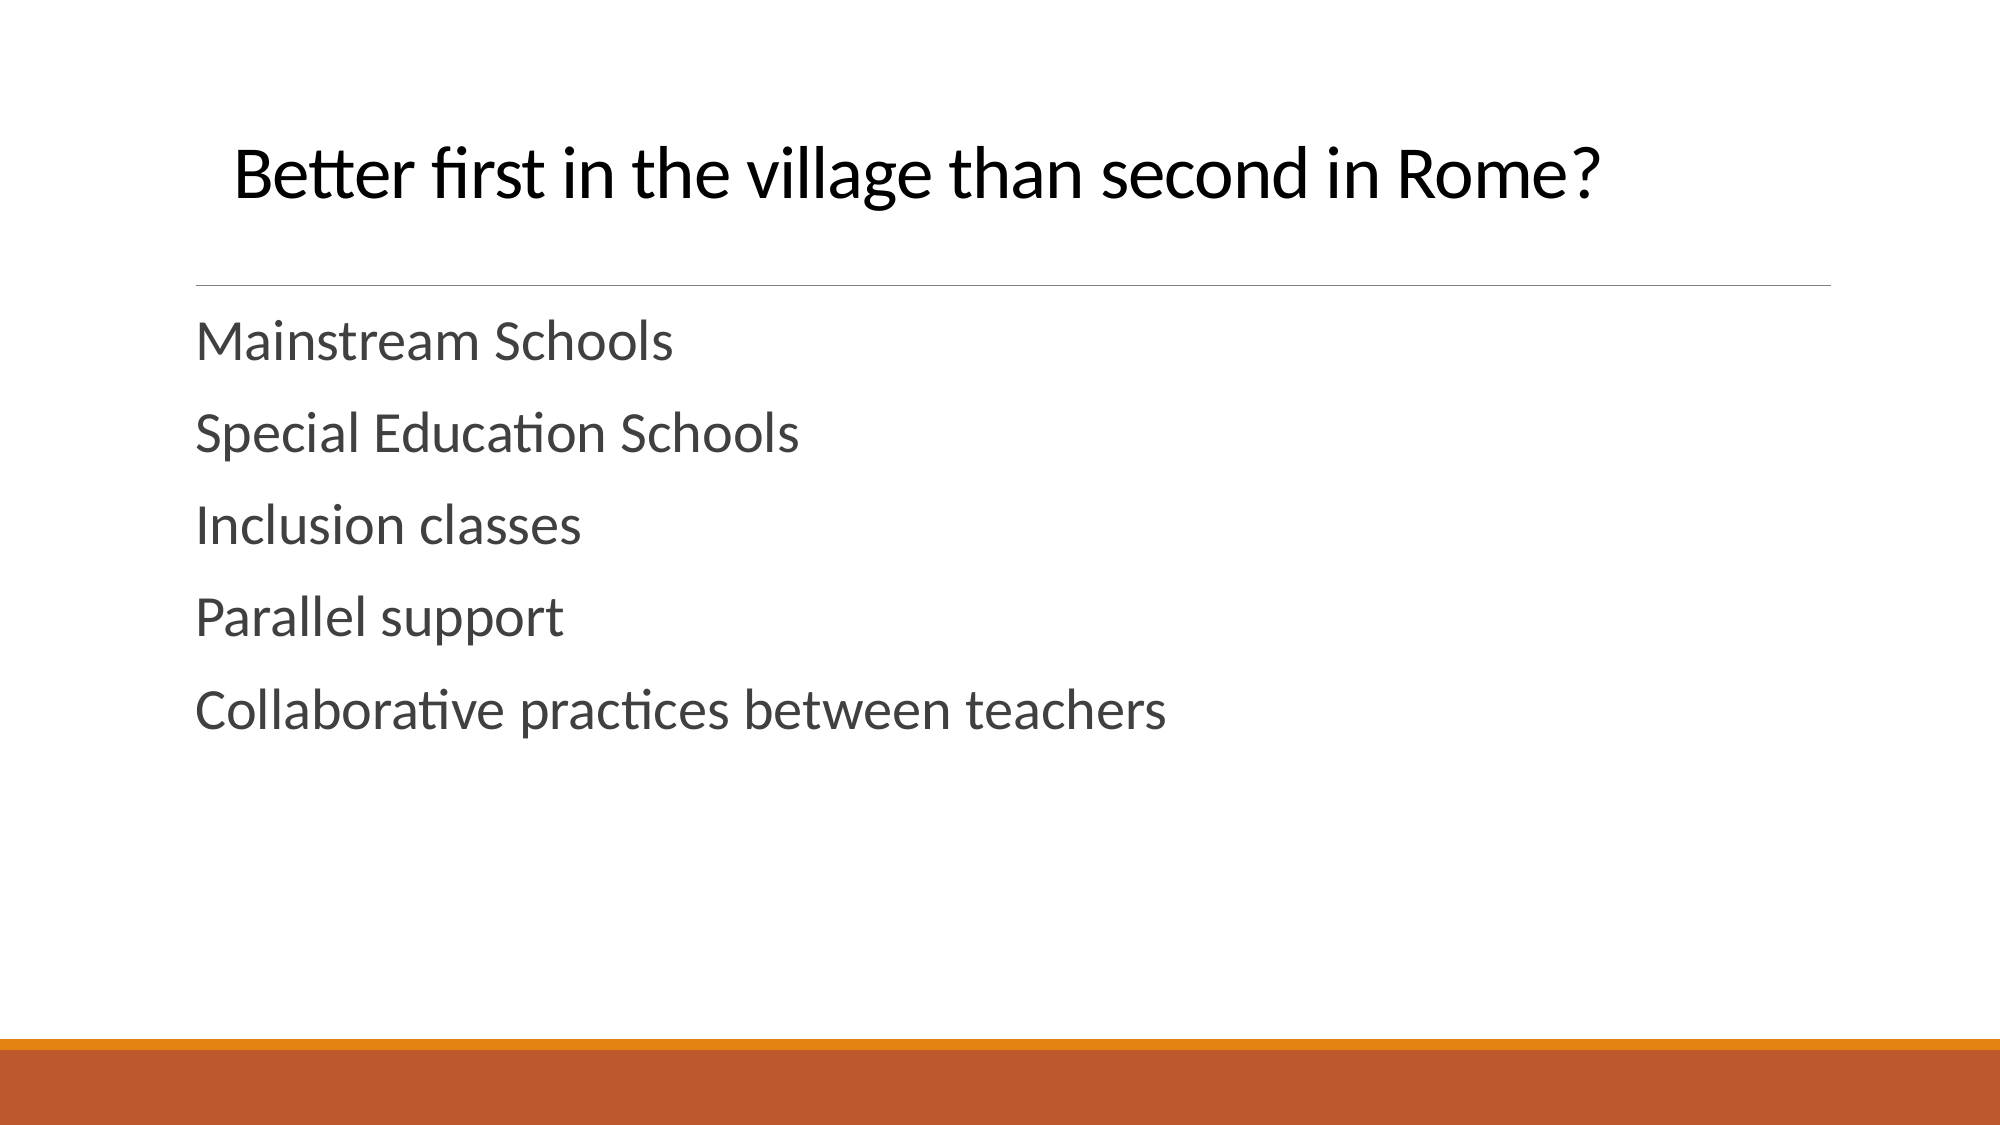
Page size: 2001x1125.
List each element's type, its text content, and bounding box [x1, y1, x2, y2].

list Mainstream Schools Special Education Schools Inclusion classes Parallel support Collaborative practices between teachers [180, 302, 1830, 963]
title Better first in the village than second in Rome? [137, 67, 1661, 271]
